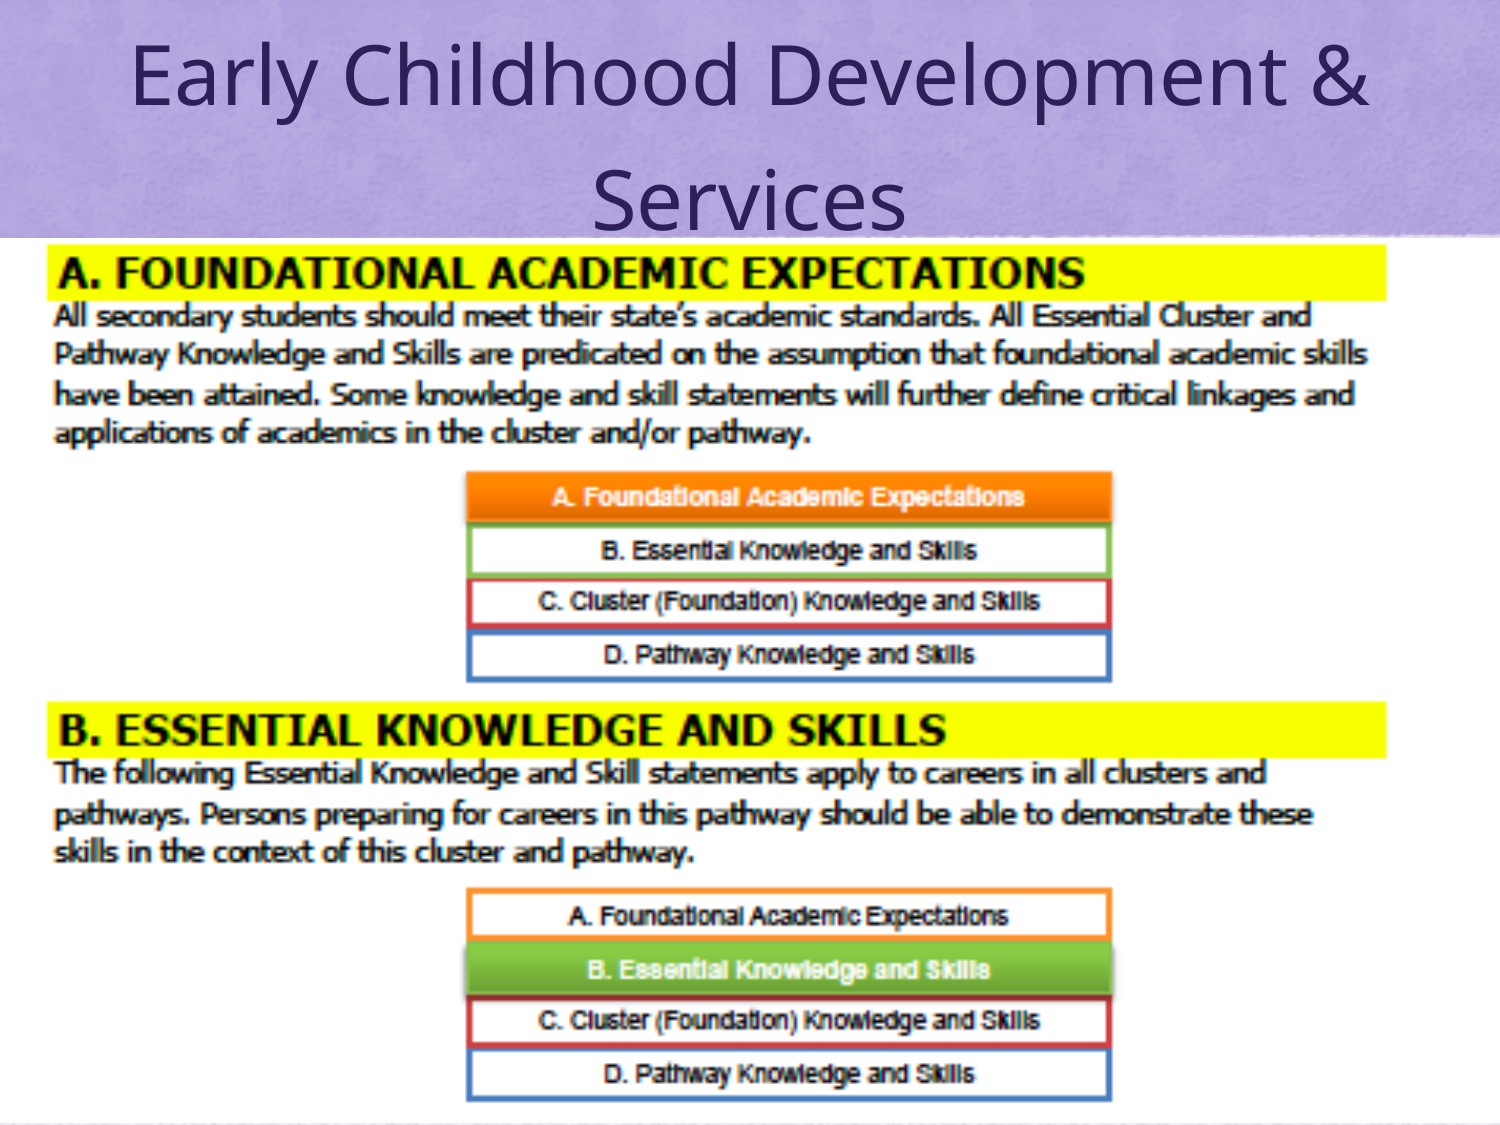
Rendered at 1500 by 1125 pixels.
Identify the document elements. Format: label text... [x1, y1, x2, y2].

picture [0, 235, 1500, 1125]
title Early Childhood Development & Services [0, 6, 1500, 234]
